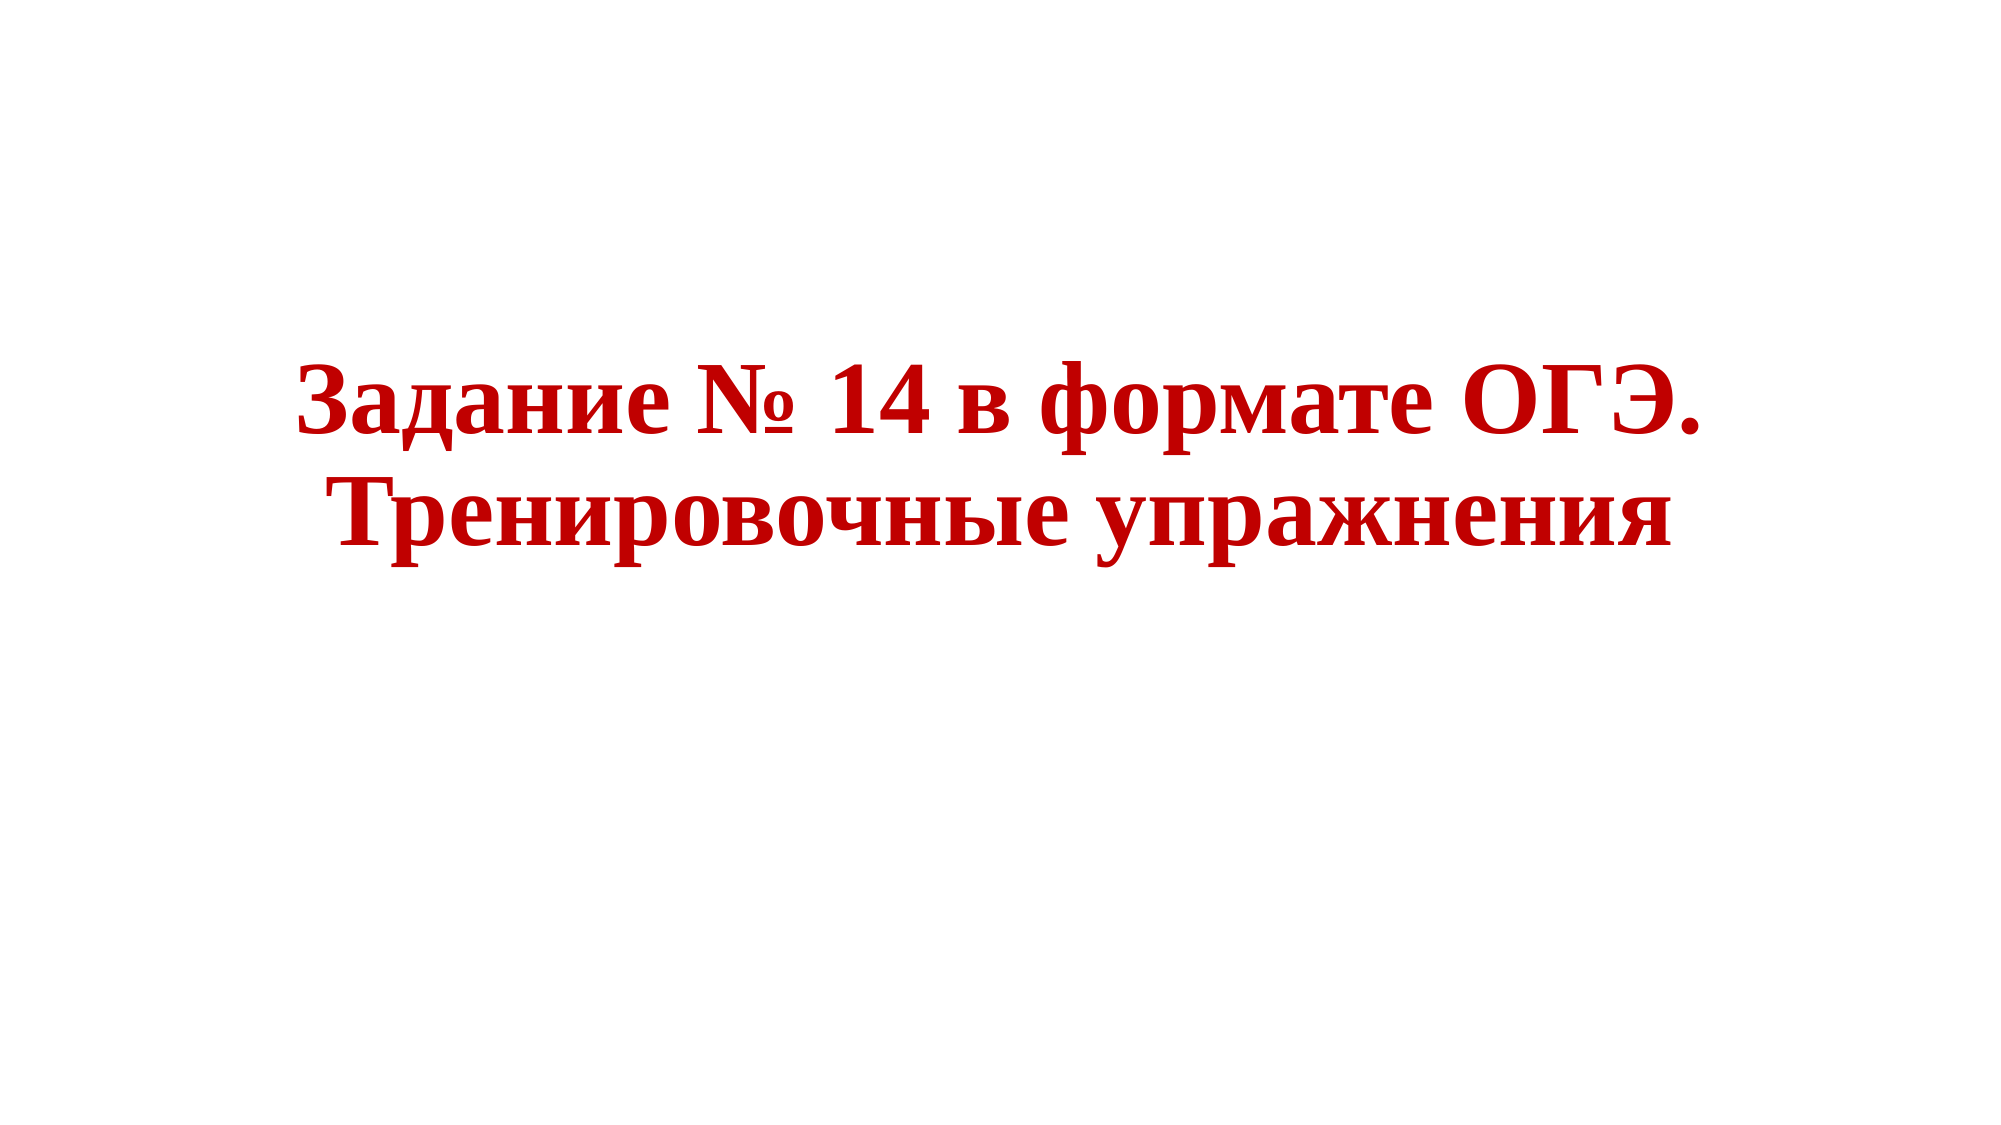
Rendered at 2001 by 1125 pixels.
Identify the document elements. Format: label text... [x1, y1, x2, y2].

title Задание № 14 в формате ОГЭ. Тренировочные упражнения [249, 184, 1750, 576]
